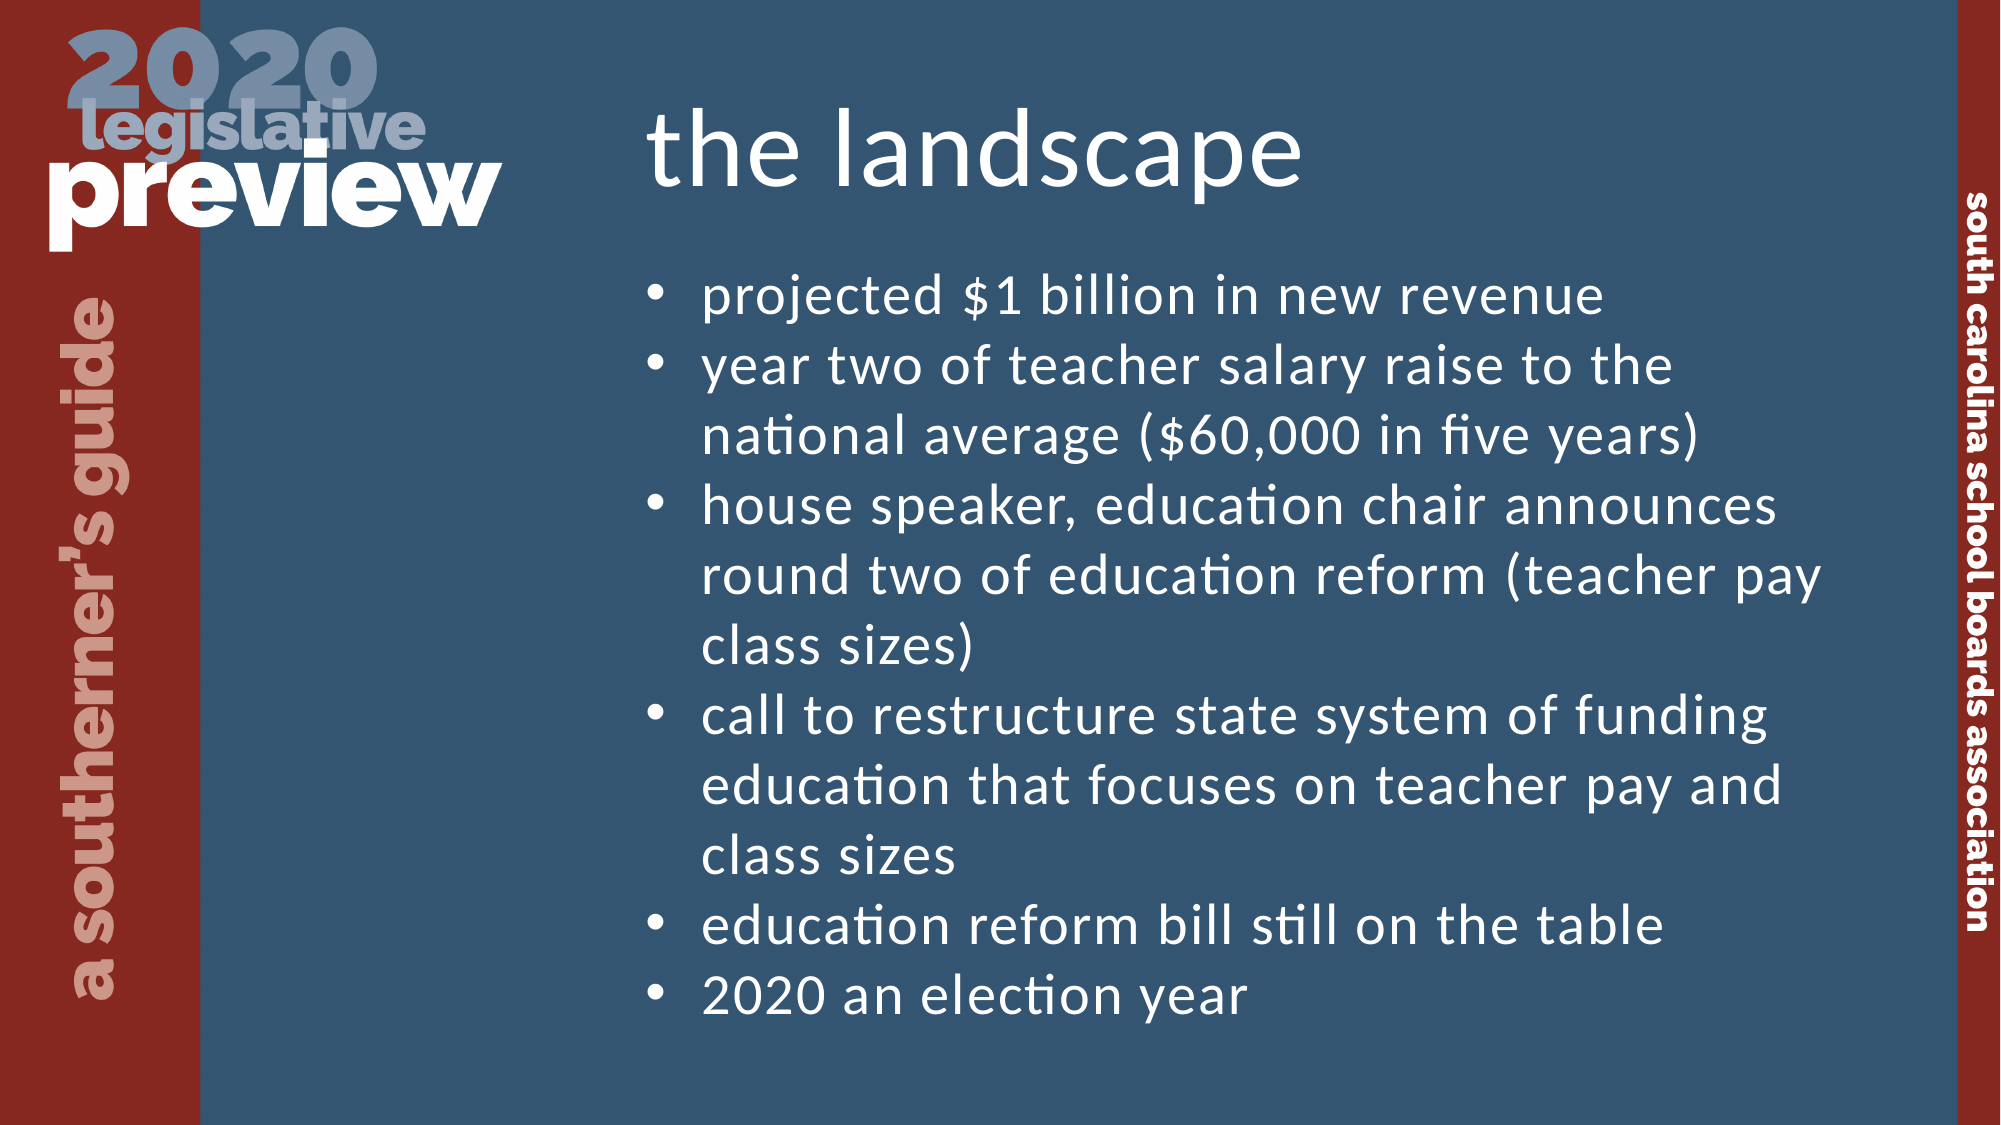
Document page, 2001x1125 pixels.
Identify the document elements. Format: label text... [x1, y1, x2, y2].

picture [0, 0, 2001, 1125]
text_box the landscape [630, 57, 1767, 219]
text_box projected $1 billion in new revenue year two of teacher salary raise to the national average ($60,000 in five years) house speaker, education chair announces round two of education reform (teacher pay class sizes) call to restructure state system of funding education that focuses on teacher pay and class sizes education reform bill still on the table 2020 an election year [630, 248, 1865, 1034]
